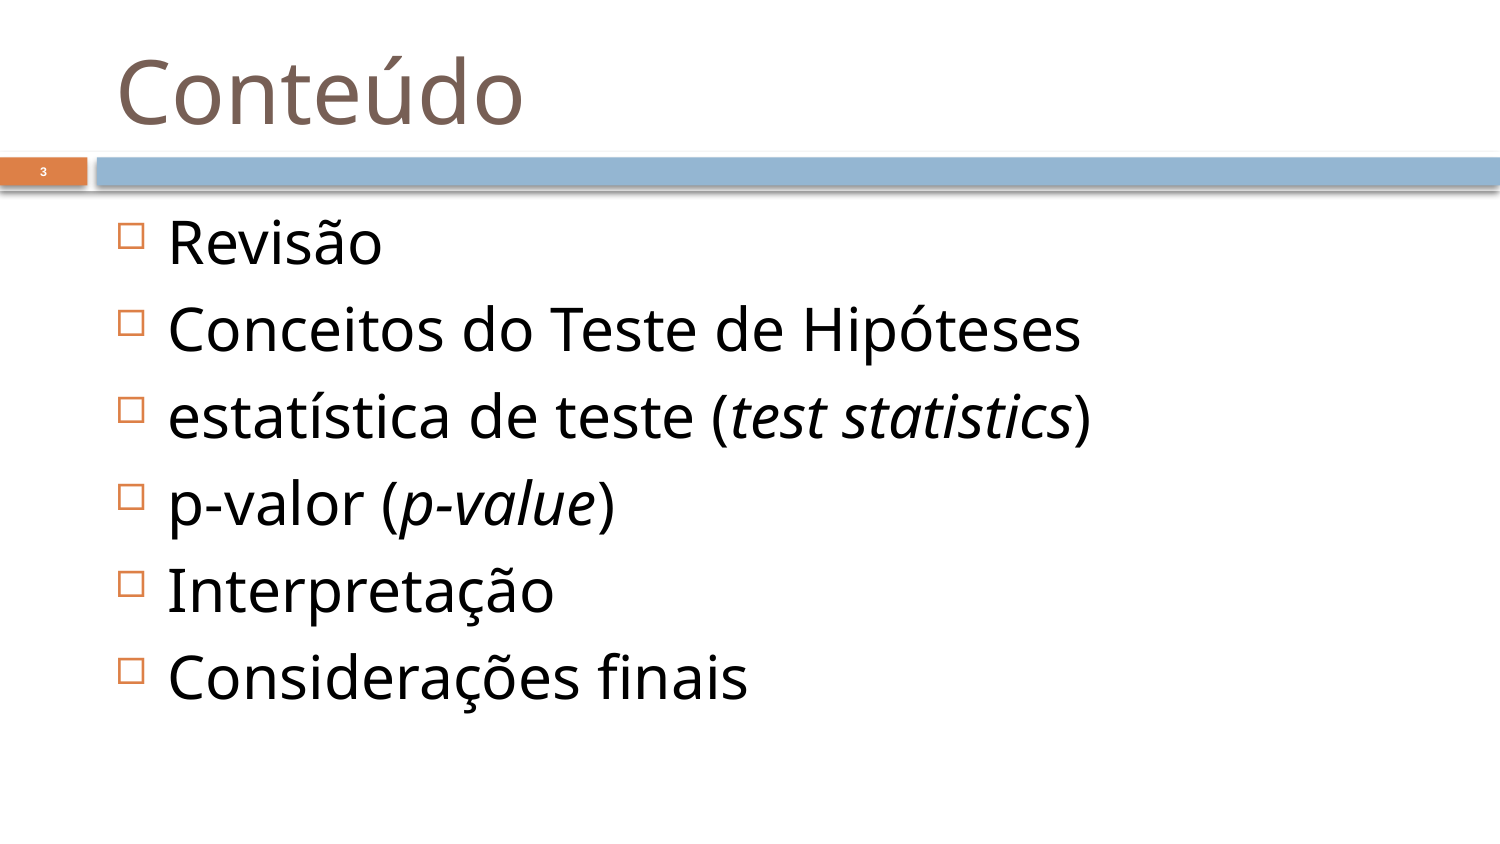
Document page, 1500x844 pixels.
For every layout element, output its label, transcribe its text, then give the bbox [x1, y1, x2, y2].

title Conteúdo [100, 28, 1438, 150]
slide_number 3 [0, 156, 88, 187]
list Revisão Conceitos do Teste de Hipóteses estatística de teste (test statistics) p-valor (p-value) Interpretação Considerações finais [100, 196, 1438, 750]
